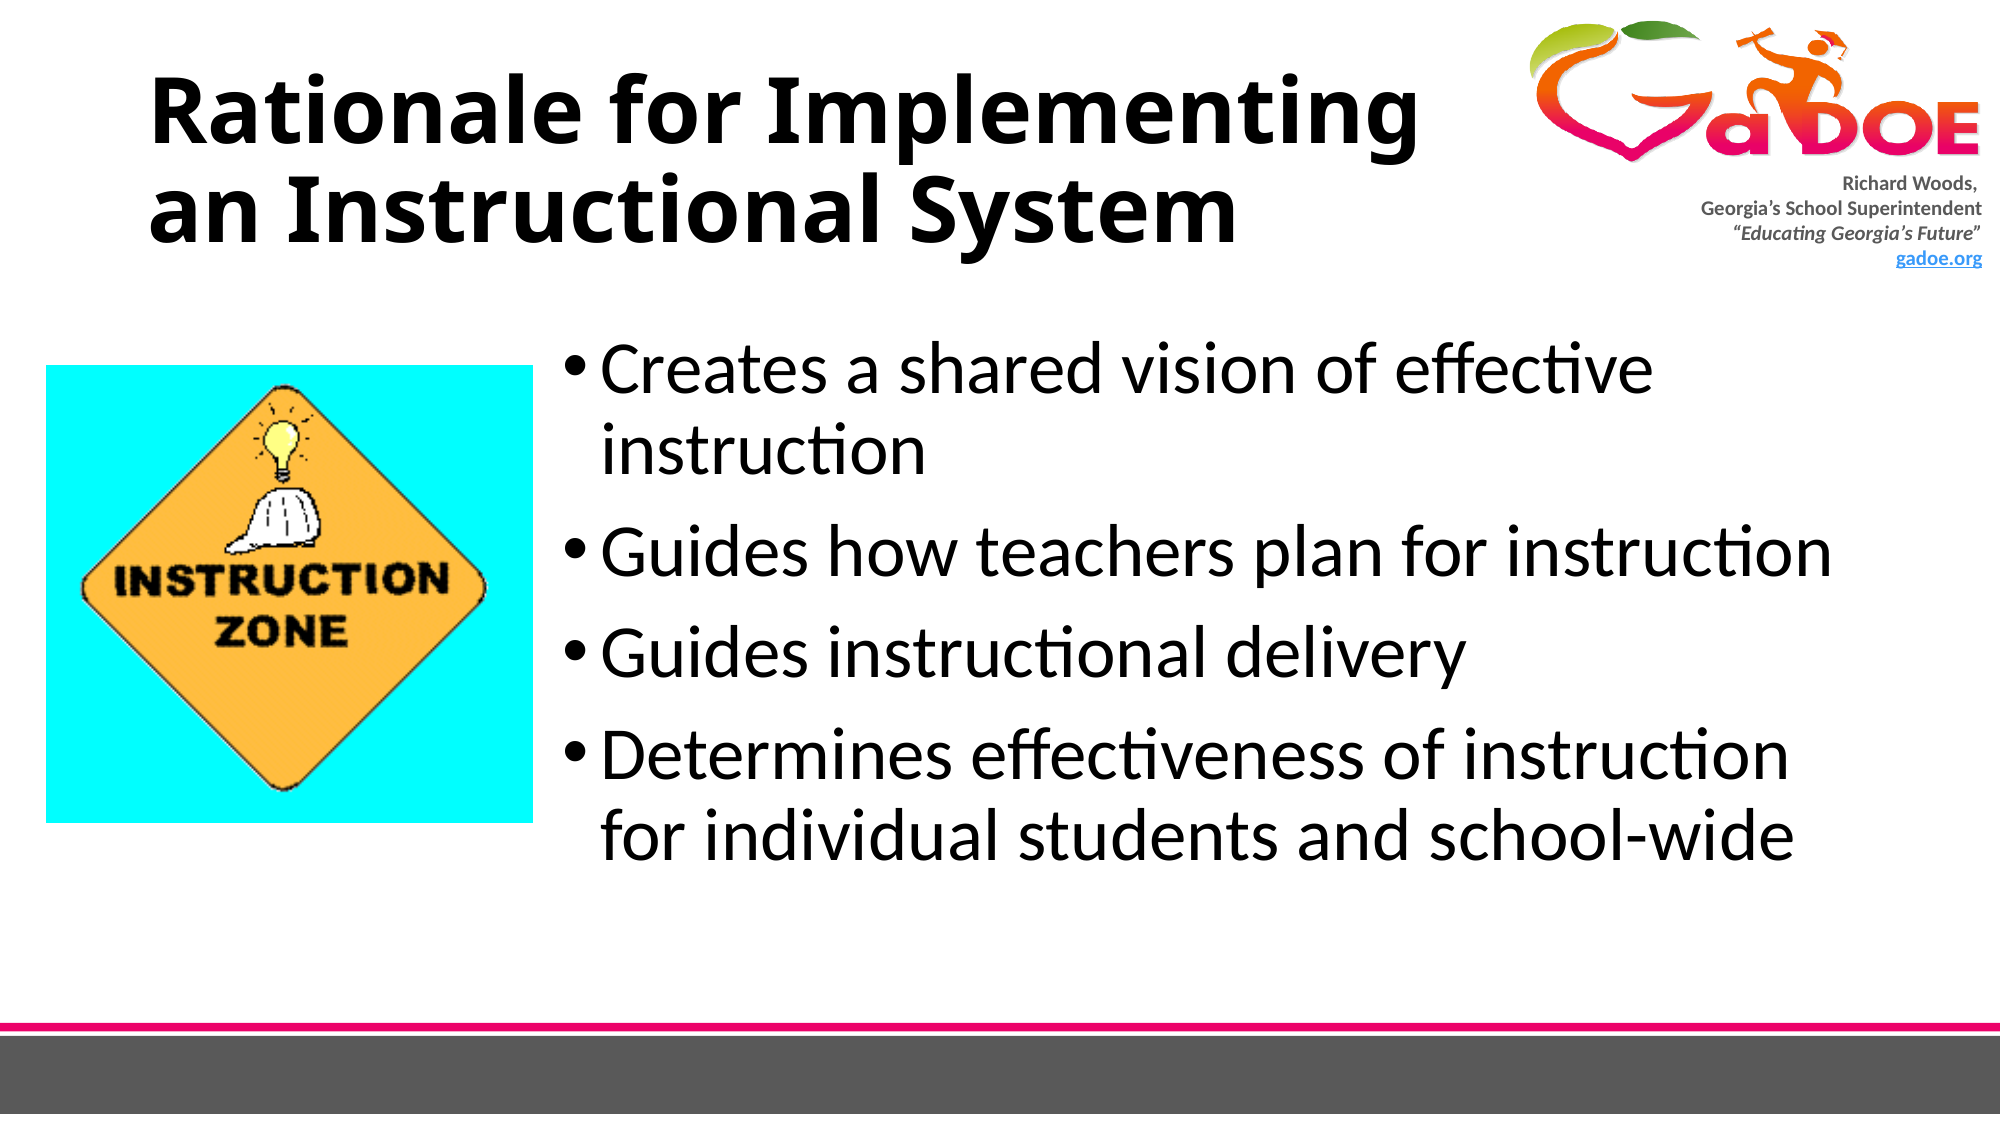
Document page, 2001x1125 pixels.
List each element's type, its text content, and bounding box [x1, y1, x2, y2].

picture [46, 365, 533, 823]
picture [1513, 8, 1998, 164]
title Rationale for Implementing an Instructional System [132, 54, 1514, 273]
list Creates a shared vision of effective instruction Guides how teachers plan for instruction Guides instructional delivery Determines effectiveness of instruction for individual students and school-wide [547, 321, 1873, 931]
